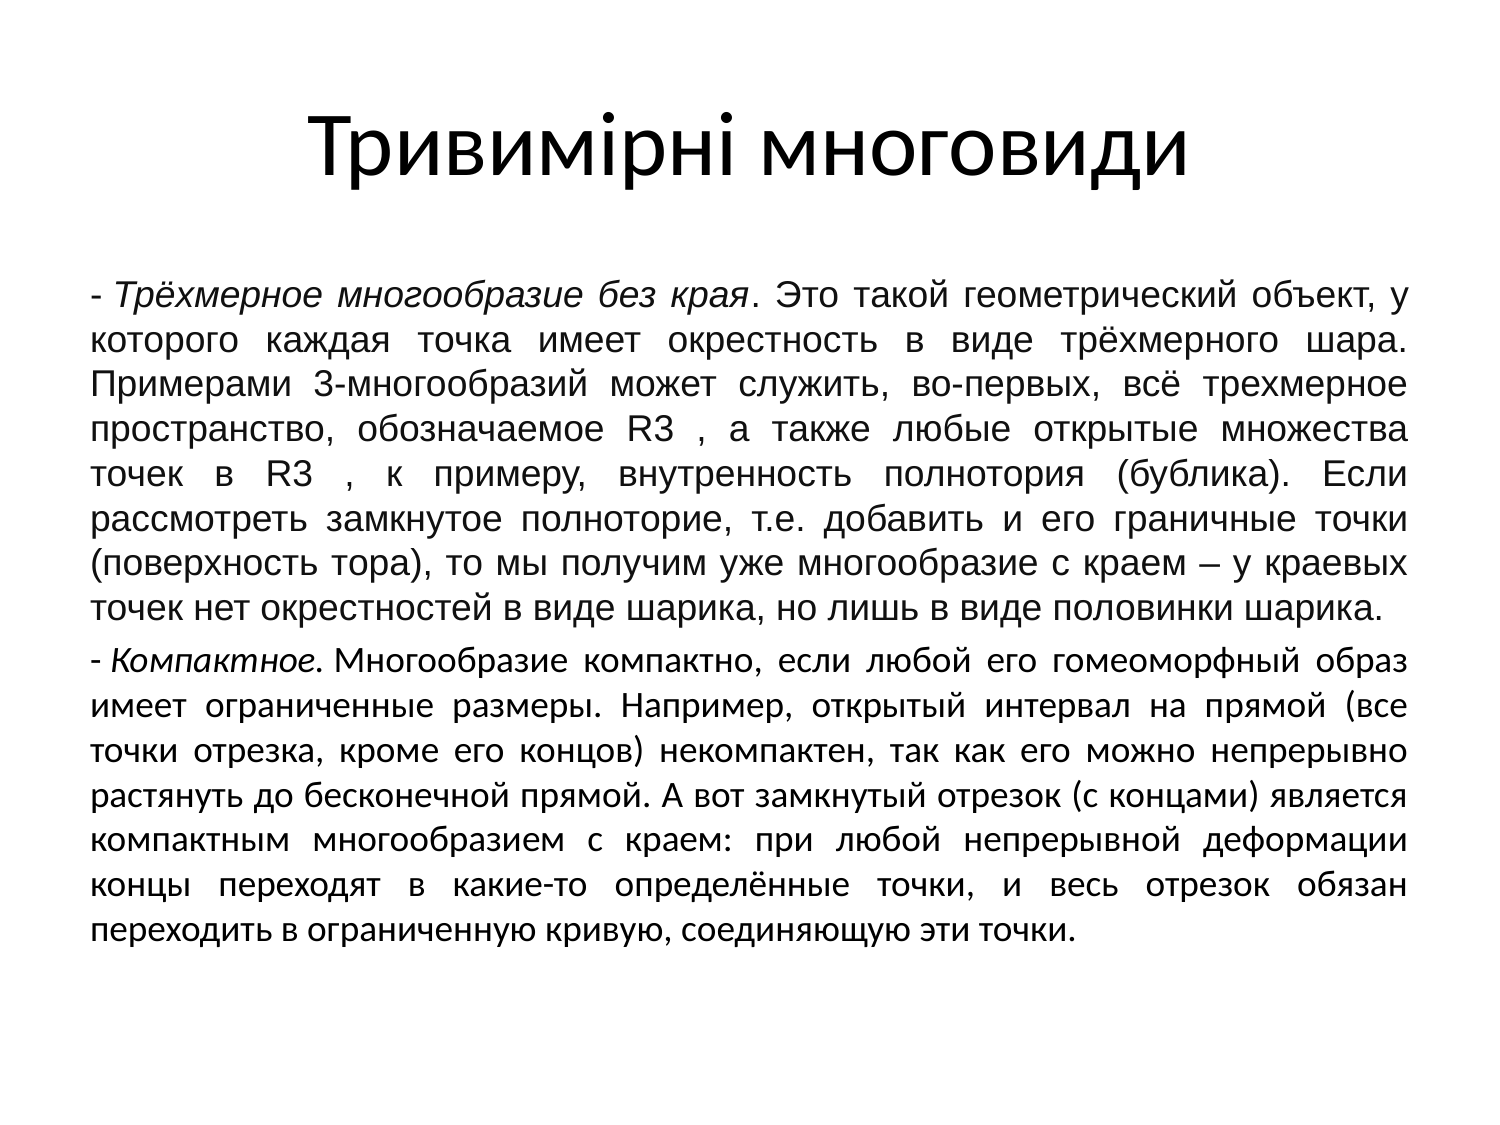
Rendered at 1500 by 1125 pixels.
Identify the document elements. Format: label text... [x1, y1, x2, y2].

title Тривимірні многовиди [75, 45, 1425, 233]
list - Трёхмерное многообразие без края. Это такой геометрический объект, у которого каждая точка имеет окрестность в виде трёхмерного шара. Примерами 3-многообразий может служить, во-первых, всё трехмерное пространство, обозначаемое R3 , а также любые открытые множества точек в R3 , к примеру, внутренность полнотория (бублика). Если рассмотреть замкнутое полноторие, т.е. добавить и его граничные точки (поверхность тора), то мы получим уже многообразие с краем – у краевых точек нет окрестностей в виде шарика, но лишь в виде половинки шарика. - Компактное. Многообразие компактно, если любой его гомеоморфный образ имеет ограниченные размеры. Например, открытый интервал на прямой (все точки отрезка, кроме его концов) некомпактен, так как его можно непрерывно растянуть до бесконечной прямой. А вот замкнутый отрезок (с концами) является компактным многообразием с краем: при любой непрерывной деформации концы переходят в какие-то определённые точки, и весь отрезок обязан переходить в ограниченную кривую, соединяющую эти точки. [75, 262, 1425, 1005]
